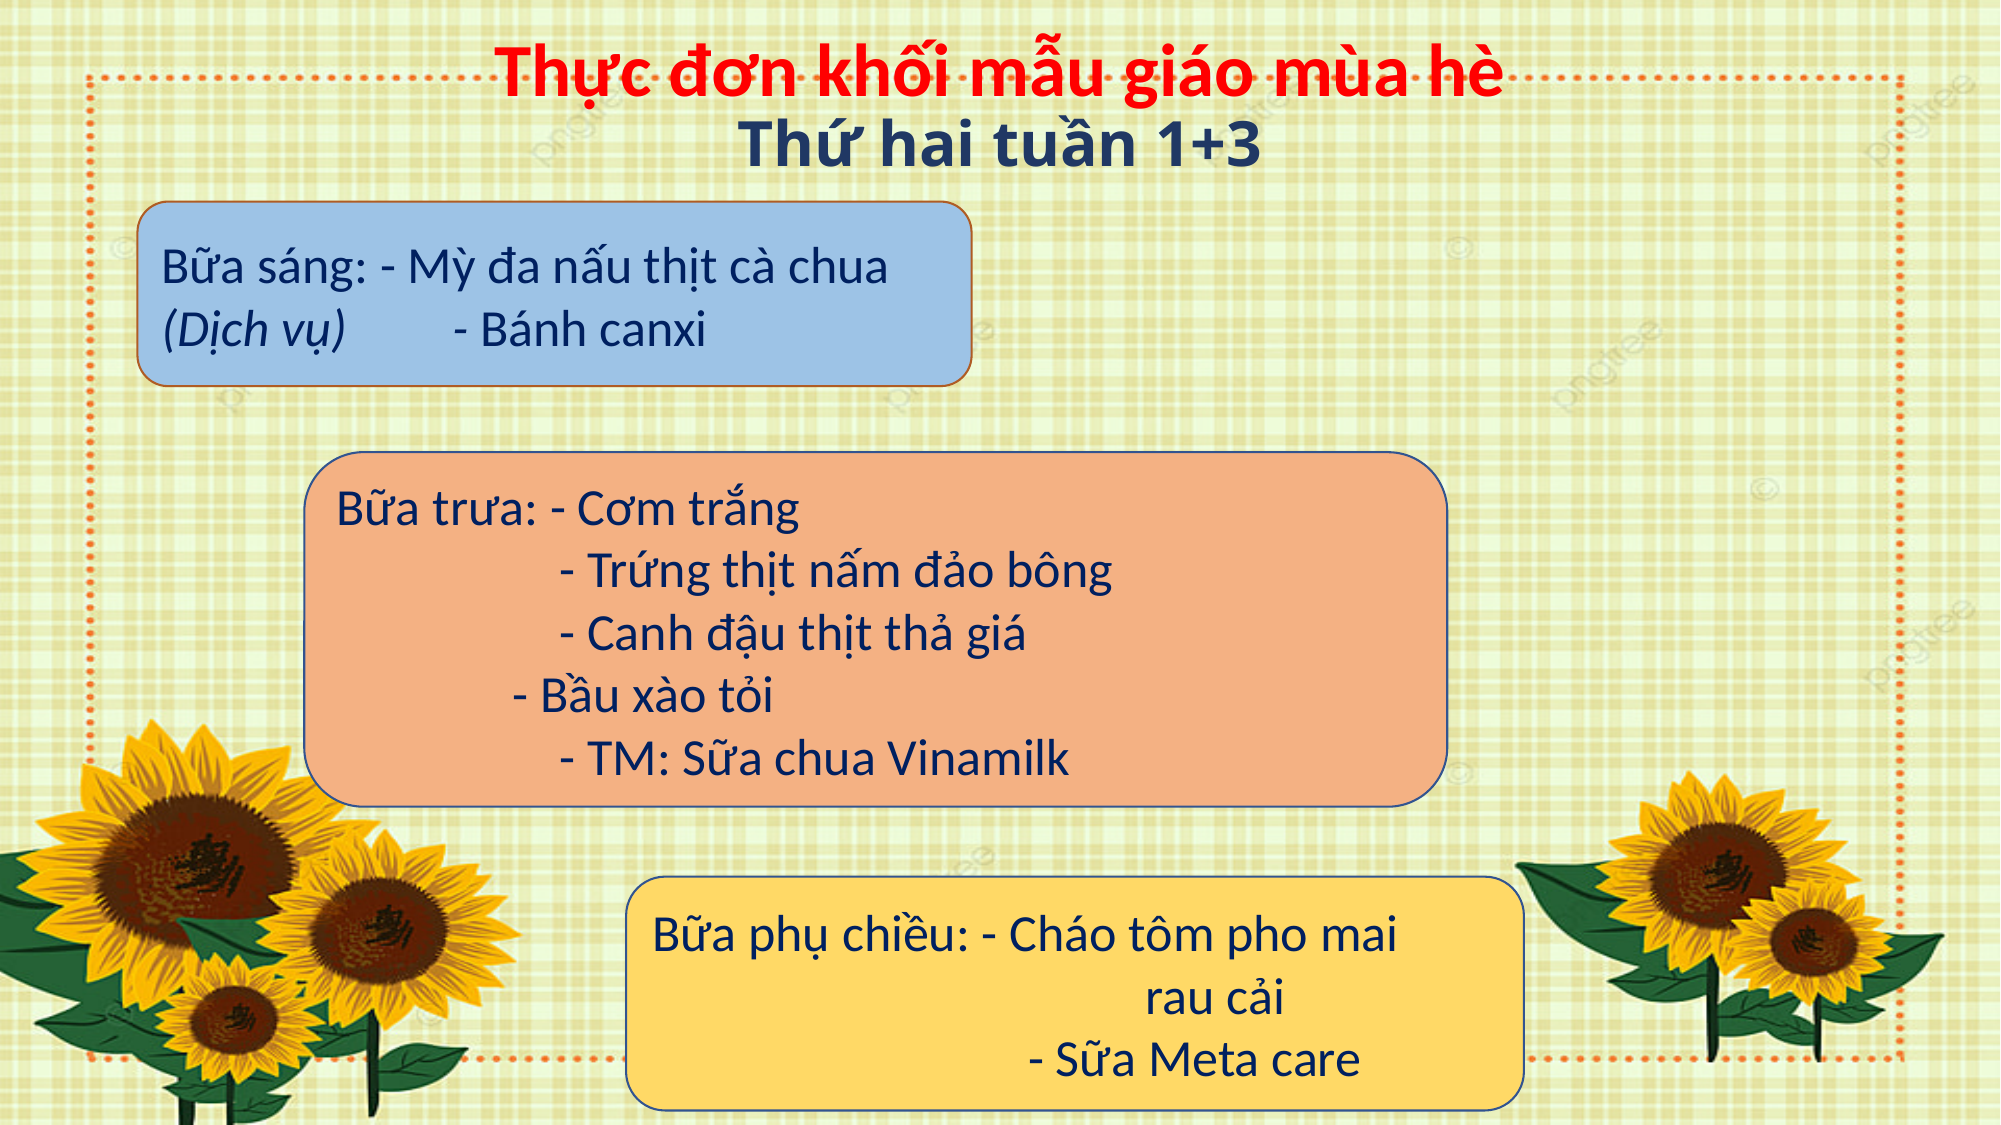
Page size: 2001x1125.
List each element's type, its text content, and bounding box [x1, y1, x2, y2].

list [137, 230, 1863, 416]
title Thực đơn khối mẫu giáo mùa hè Thứ hai tuần 1+3 [137, 0, 1863, 213]
text_box Bữa sáng: - Mỳ đa nấu thịt cà chua (Dịch vụ) - Bánh canxi [136, 200, 973, 388]
text_box Bữa phụ chiều: - Cháo tôm pho mai rau cải - Sữa Meta care [625, 875, 1525, 1112]
picture [0, 0, 2001, 1125]
text_box Bữa trưa: - Cơm trắng - Trứng thịt nấm đảo bông - Canh đậu thịt thả giá - Bầu xào tỏi - TM: Sữa chua Vinamilk [303, 451, 1449, 808]
